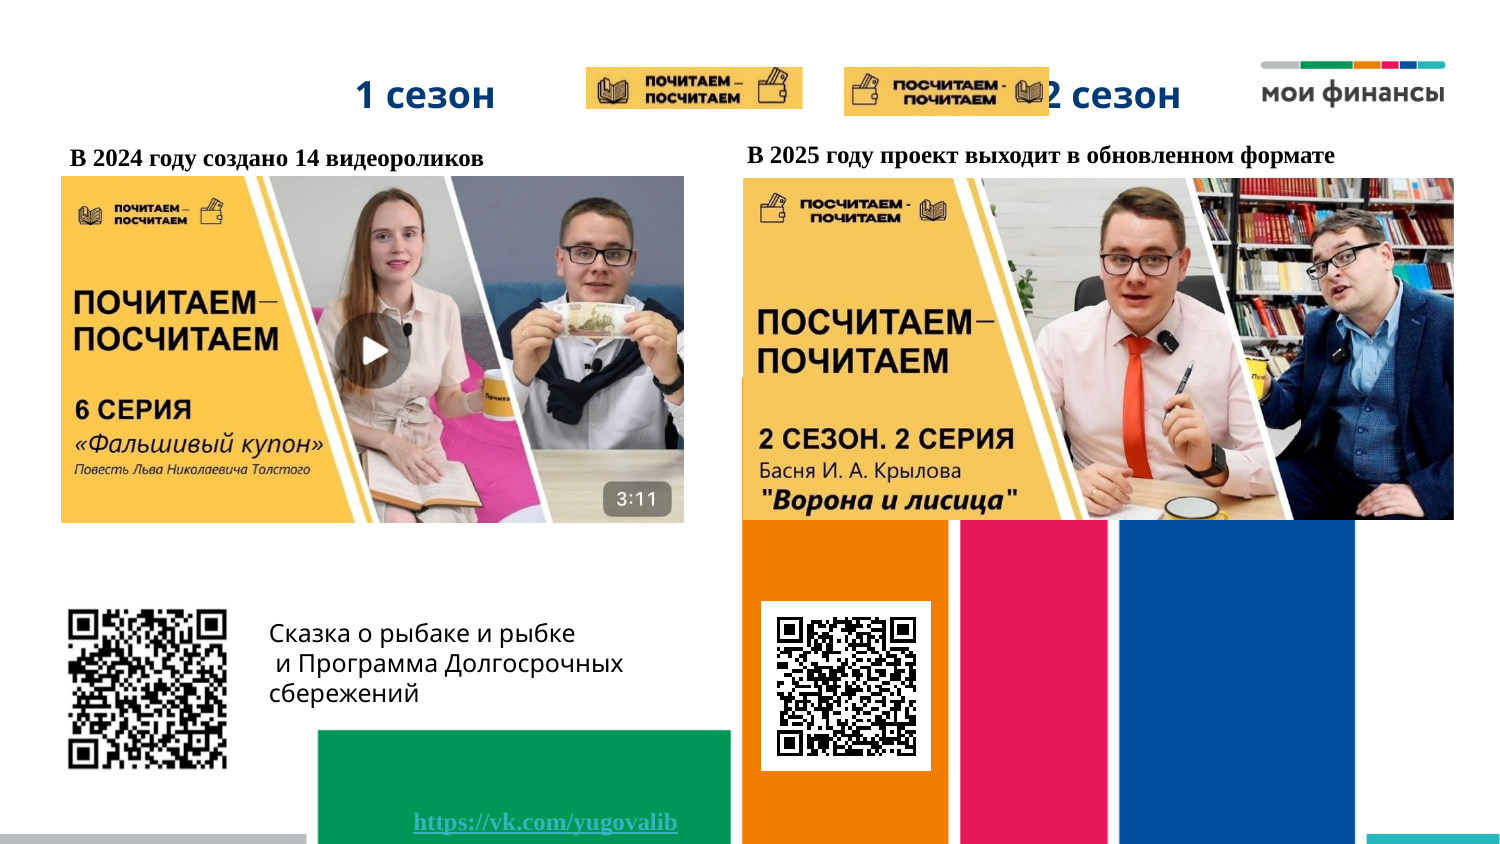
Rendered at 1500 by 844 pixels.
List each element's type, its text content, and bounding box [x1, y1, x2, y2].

list В 2024 году создано 14 видеороликов [32, 134, 663, 676]
text_box В 2025 году проект выходит в обновленном формате [732, 131, 1352, 177]
picture [0, 0, 1500, 844]
text_box Сказка о рыбаке и рыбке и Программа Долгосрочных сбережений [254, 531, 684, 715]
text_box https://vk.com/yugovalib [398, 798, 694, 843]
title 1 сезон 2 сезон [260, 64, 1235, 178]
